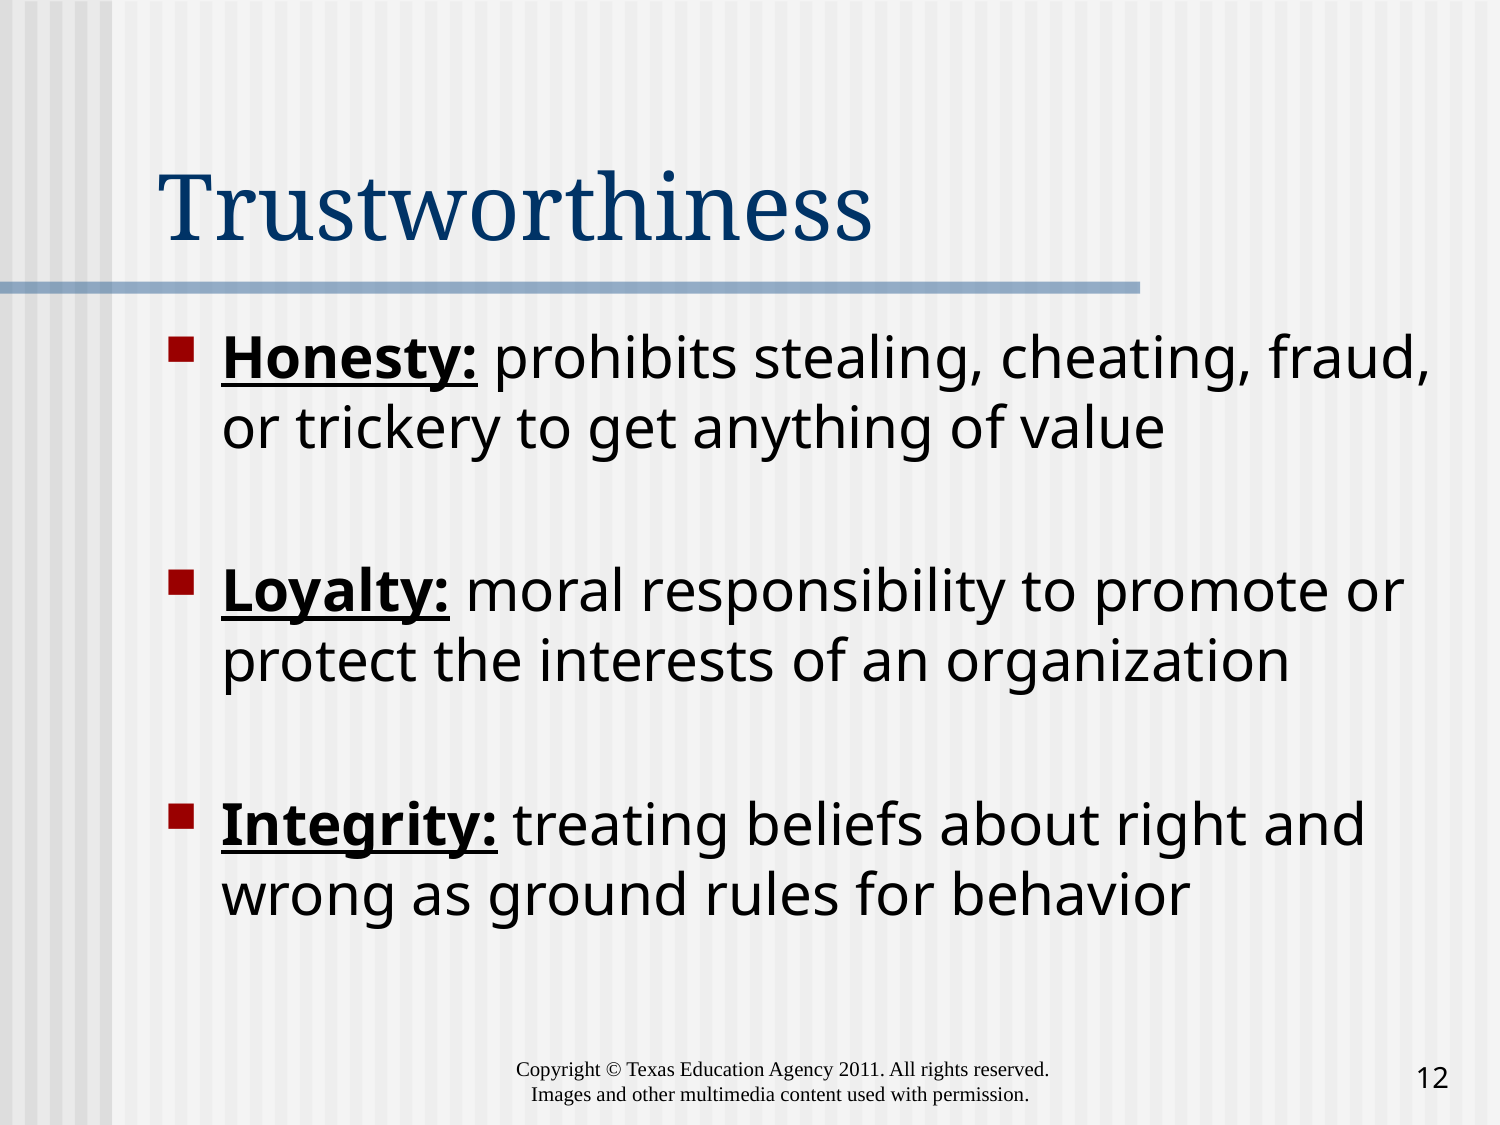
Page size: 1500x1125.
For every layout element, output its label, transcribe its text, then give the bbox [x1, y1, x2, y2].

title Trustworthiness [142, 141, 1482, 267]
list Honesty: prohibits stealing, cheating, fraud, or trickery to get anything of value Loyalty: moral responsibility to promote or protect the interests of an organization Integrity: treating beliefs about right and wrong as ground rules for behavior [149, 312, 1481, 1000]
slide_number 12 [1151, 1031, 1465, 1107]
